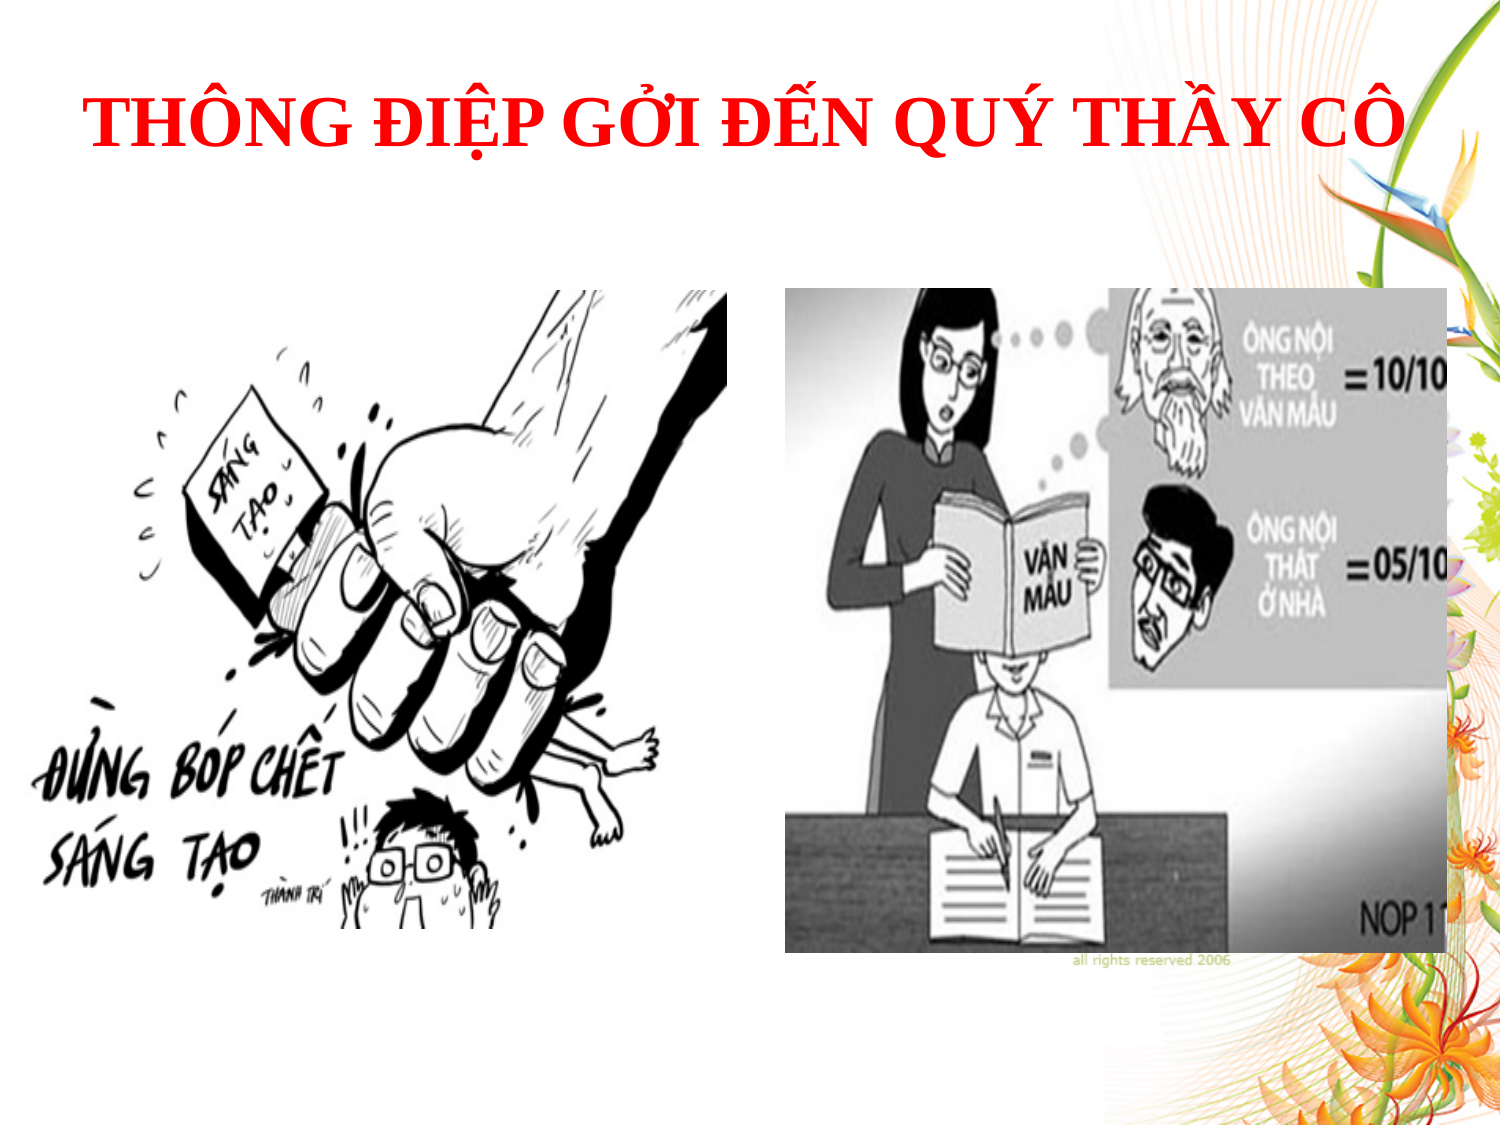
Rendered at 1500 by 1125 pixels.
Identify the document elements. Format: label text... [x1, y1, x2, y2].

picture [0, 0, 1500, 1125]
subtitle THÔNG ĐIỆP GỞI ĐẾN QUÝ THẦY CÔ [4, 66, 1500, 232]
